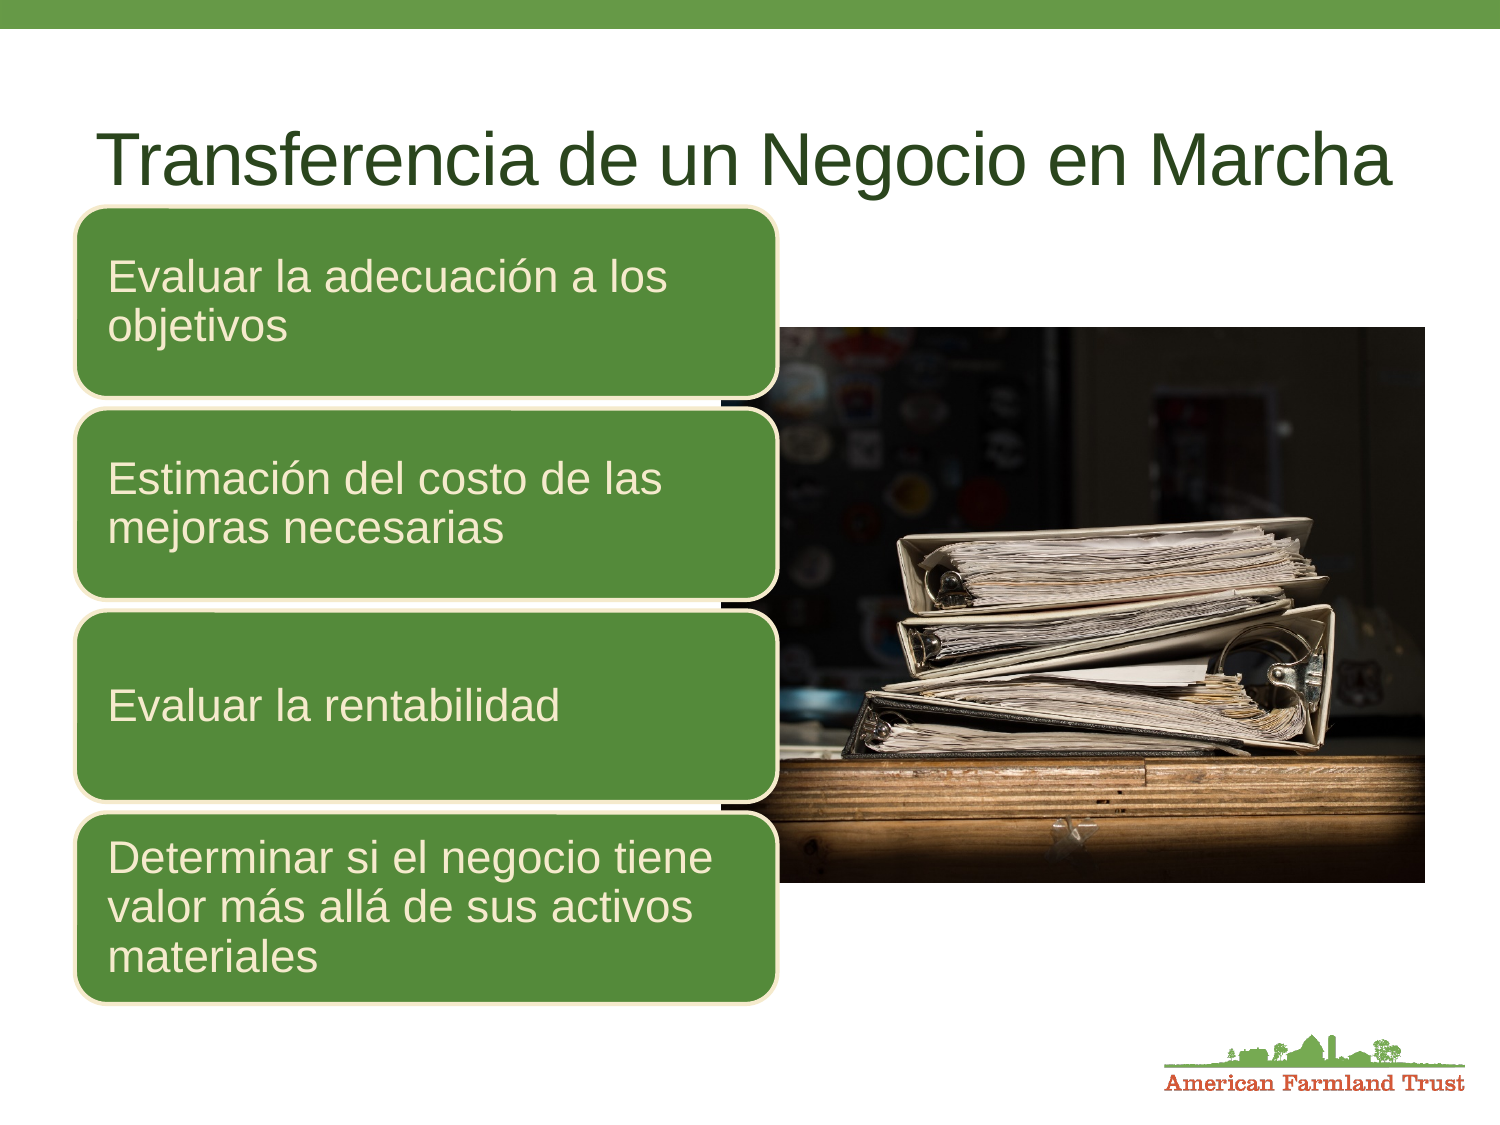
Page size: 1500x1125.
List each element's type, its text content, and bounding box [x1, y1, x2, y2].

picture [1164, 1034, 1465, 1091]
title Transferencia de un Negocio en Marcha [75, 78, 1425, 233]
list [74, 196, 778, 1015]
picture [778, 327, 1426, 883]
